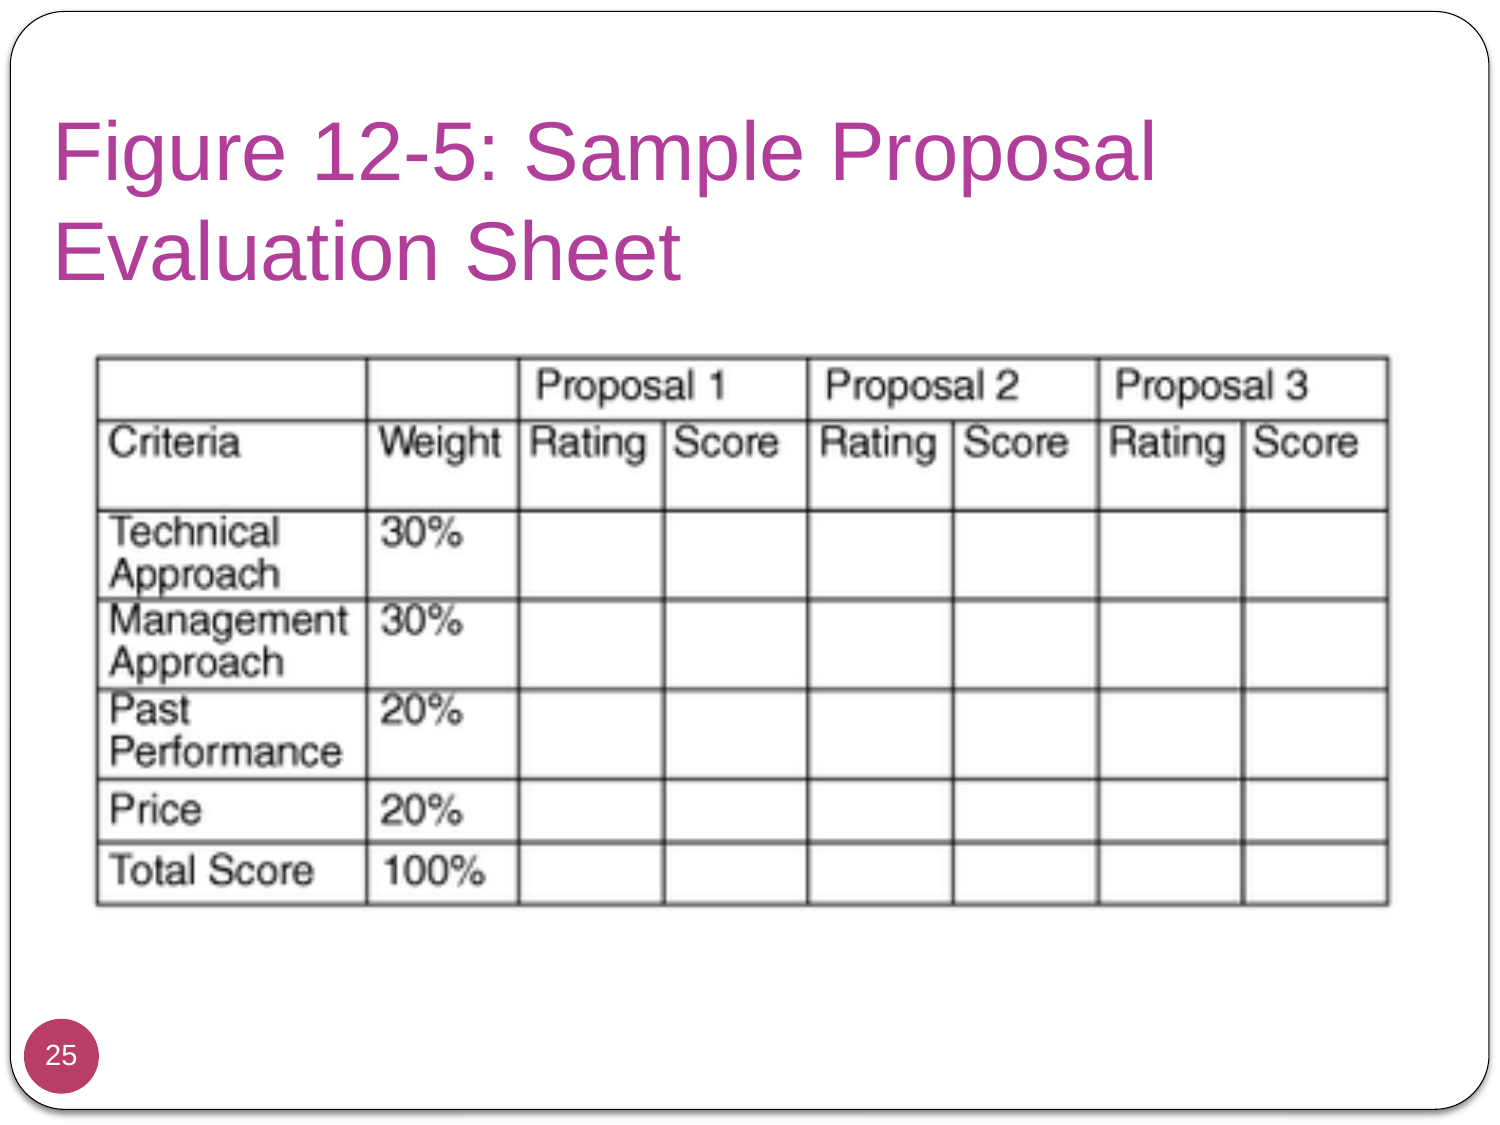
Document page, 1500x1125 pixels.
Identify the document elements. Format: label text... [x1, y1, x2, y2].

slide_number 25 [23, 1018, 99, 1094]
title Figure 12-5: Sample Proposal Evaluation Sheet [37, 124, 1426, 313]
picture [62, 323, 1426, 951]
